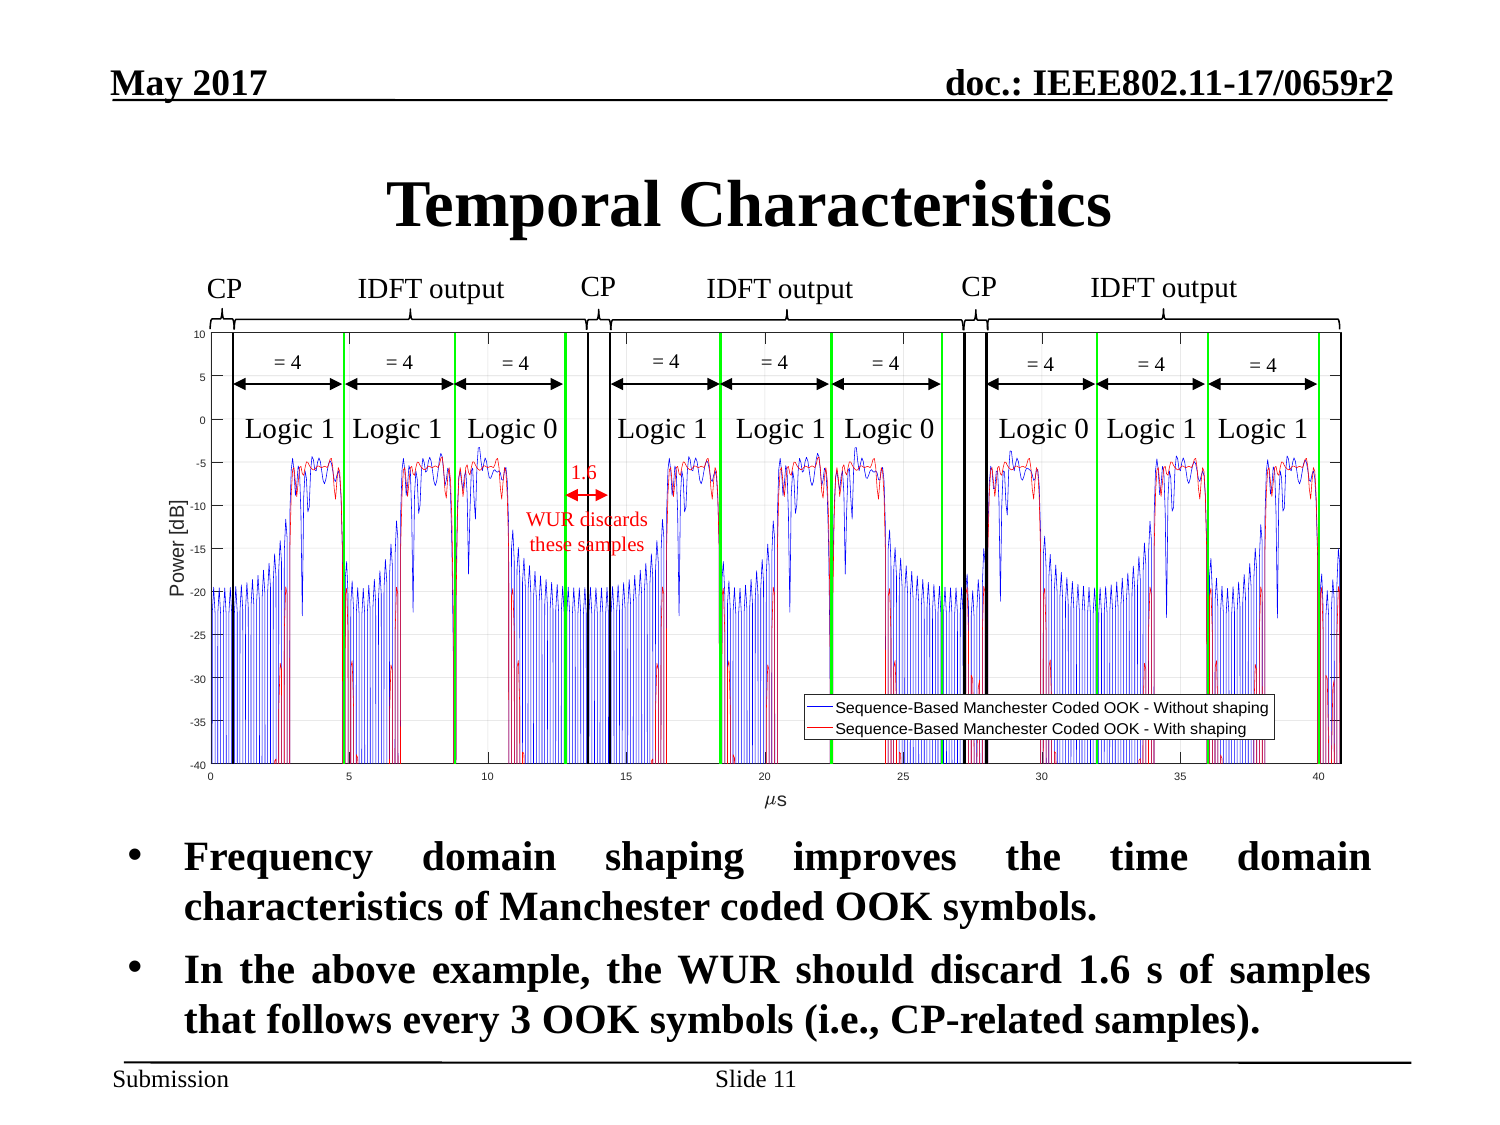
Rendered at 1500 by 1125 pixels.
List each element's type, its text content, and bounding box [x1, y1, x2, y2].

picture [155, 292, 1357, 822]
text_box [188, 259, 1340, 331]
title Temporal Characteristics [112, 112, 1388, 288]
slide_number Slide 11 [712, 1061, 800, 1123]
